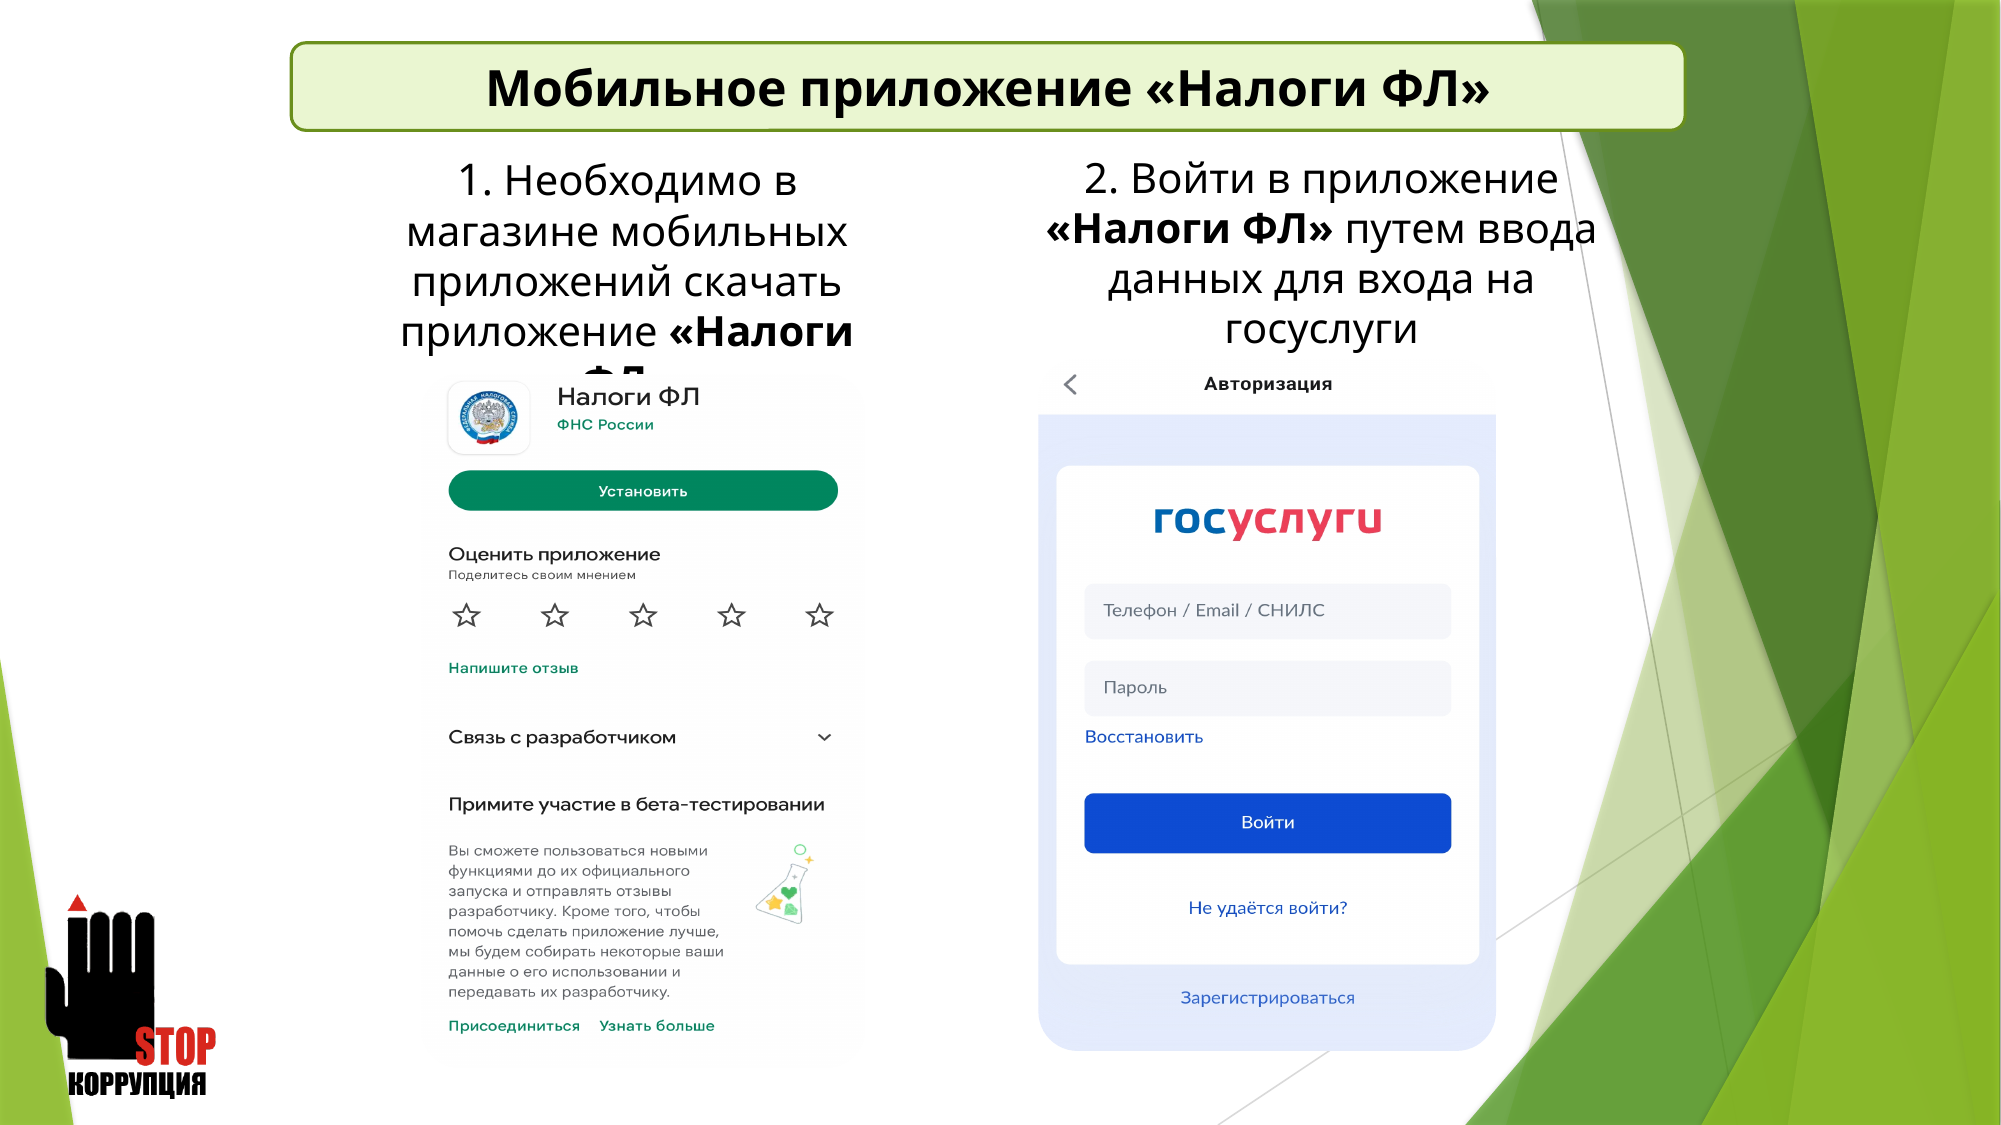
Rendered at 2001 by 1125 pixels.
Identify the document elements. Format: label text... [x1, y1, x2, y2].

list 2. Войти в приложение «Налоги ФЛ» путем ввода данных для входа на госуслуги [990, 144, 1653, 1068]
picture [1037, 358, 1497, 1052]
picture [420, 373, 866, 1069]
list 1. Необходимо в магазине мобильных приложений скачать приложение «Налоги ФЛ» [349, 144, 905, 1054]
text_box Мобильное приложение «Налоги ФЛ» [289, 41, 1687, 132]
picture [30, 892, 238, 1100]
